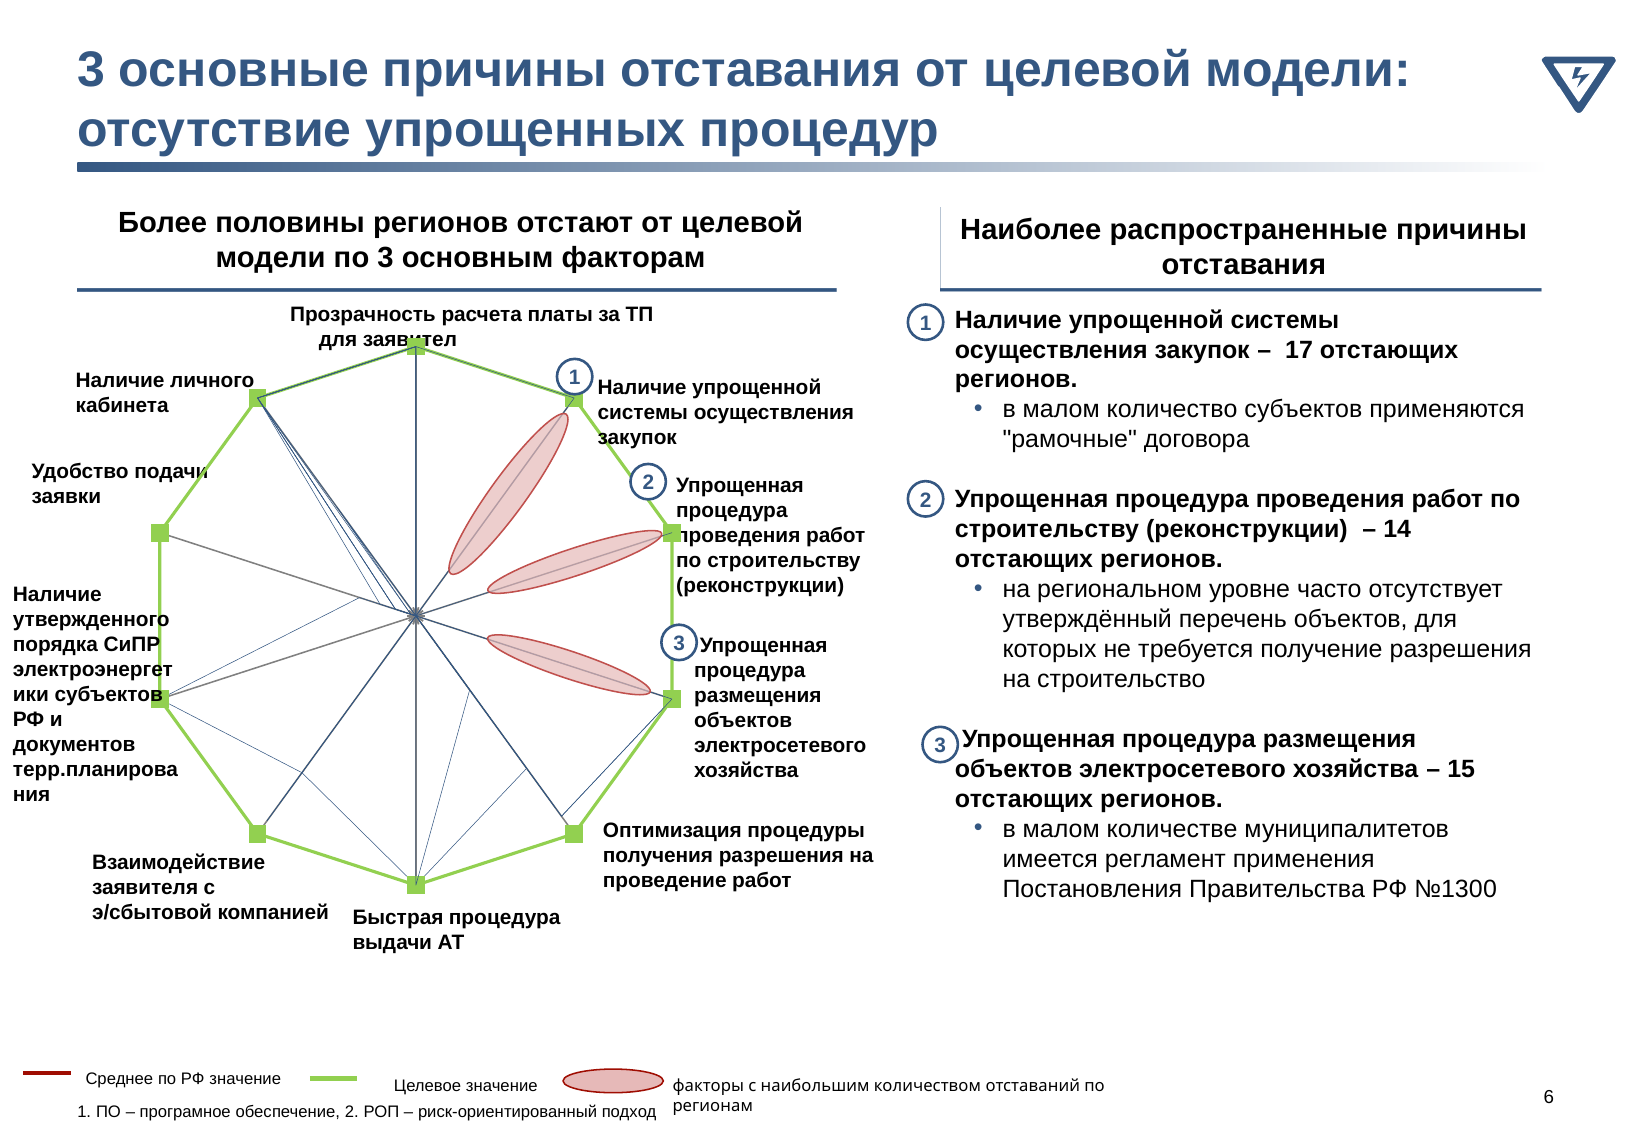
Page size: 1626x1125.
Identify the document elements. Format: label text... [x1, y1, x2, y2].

text_box 1. ПО – програмное обеспечение, 2. РОП – риск-ориентированный подход [1177, 1066, 1553, 1121]
text_box Наиболее распространенные причины отставания [940, 203, 1548, 289]
text_box 1 [907, 304, 944, 340]
text_box 3 [922, 726, 958, 763]
chart [105, 335, 727, 897]
text_box Среднее по РФ значение [70, 1042, 310, 1103]
text_box [1540, 55, 1617, 114]
text_box 1. ПО – програмное обеспечение, 2. РОП – риск-ориентированный подход [77, 1066, 657, 1121]
text_box Наличие упрощенной системы осуществления закупок [731, 366, 877, 457]
text_box Более половины регионов отстают от целевой модели по 3 основным факторам [77, 188, 845, 289]
text_box Прозрачность расчета платы за ТП для заявител [274, 293, 677, 333]
text_box Взаимодействие заявителя с э/сбытовой компанией [77, 840, 337, 931]
text_box Упрощенная процедура проведения работ по строительству (реконструкции) [731, 463, 905, 604]
text_box [593, 1069, 657, 1093]
text_box Оптимизация процедуры получения разрешения на проведение работ [730, 809, 892, 900]
text_box 2 [907, 481, 944, 517]
text_box Упрощенная процедура размещения объектов электросетевого хозяйства [731, 624, 905, 789]
text_box Быстрая процедура выдачи АТ [337, 904, 593, 962]
text_box Удобство подачи заявки [16, 449, 100, 515]
text_box Наличие утвержденного порядка СиПР электроэнергетики субъектов РФ и документов терр.планирования [0, 573, 100, 813]
title 3 основные причины отставания от целевой модели: отсутствие упрощенных процедур [77, 26, 1625, 164]
text_box Наличие личного кабинета [60, 358, 100, 424]
text_box Целевое значение [378, 1050, 593, 1111]
text_box факторы с наибольшим количеством отставаний по регионам [657, 1060, 1177, 1125]
text_box Наличие упрощенной системы осуществления закупок – 17 отстающих регионов. в малом количество субъектов применяются "рамочные" договора Упрощенная процедура проведения работ по строительству (реконструкции) – 14 отстающих регионов. на региональном уровне часто отсутствует утверждённый перечень объектов, для которых не требуется получение разрешения на строительство Упрощенная процедура размещения объектов электросетевого хозяйства – 15 отстающих регионов. в малом количестве муниципалитетов имеется регламент применения Постановления Правительства РФ №1300 [940, 289, 1548, 897]
